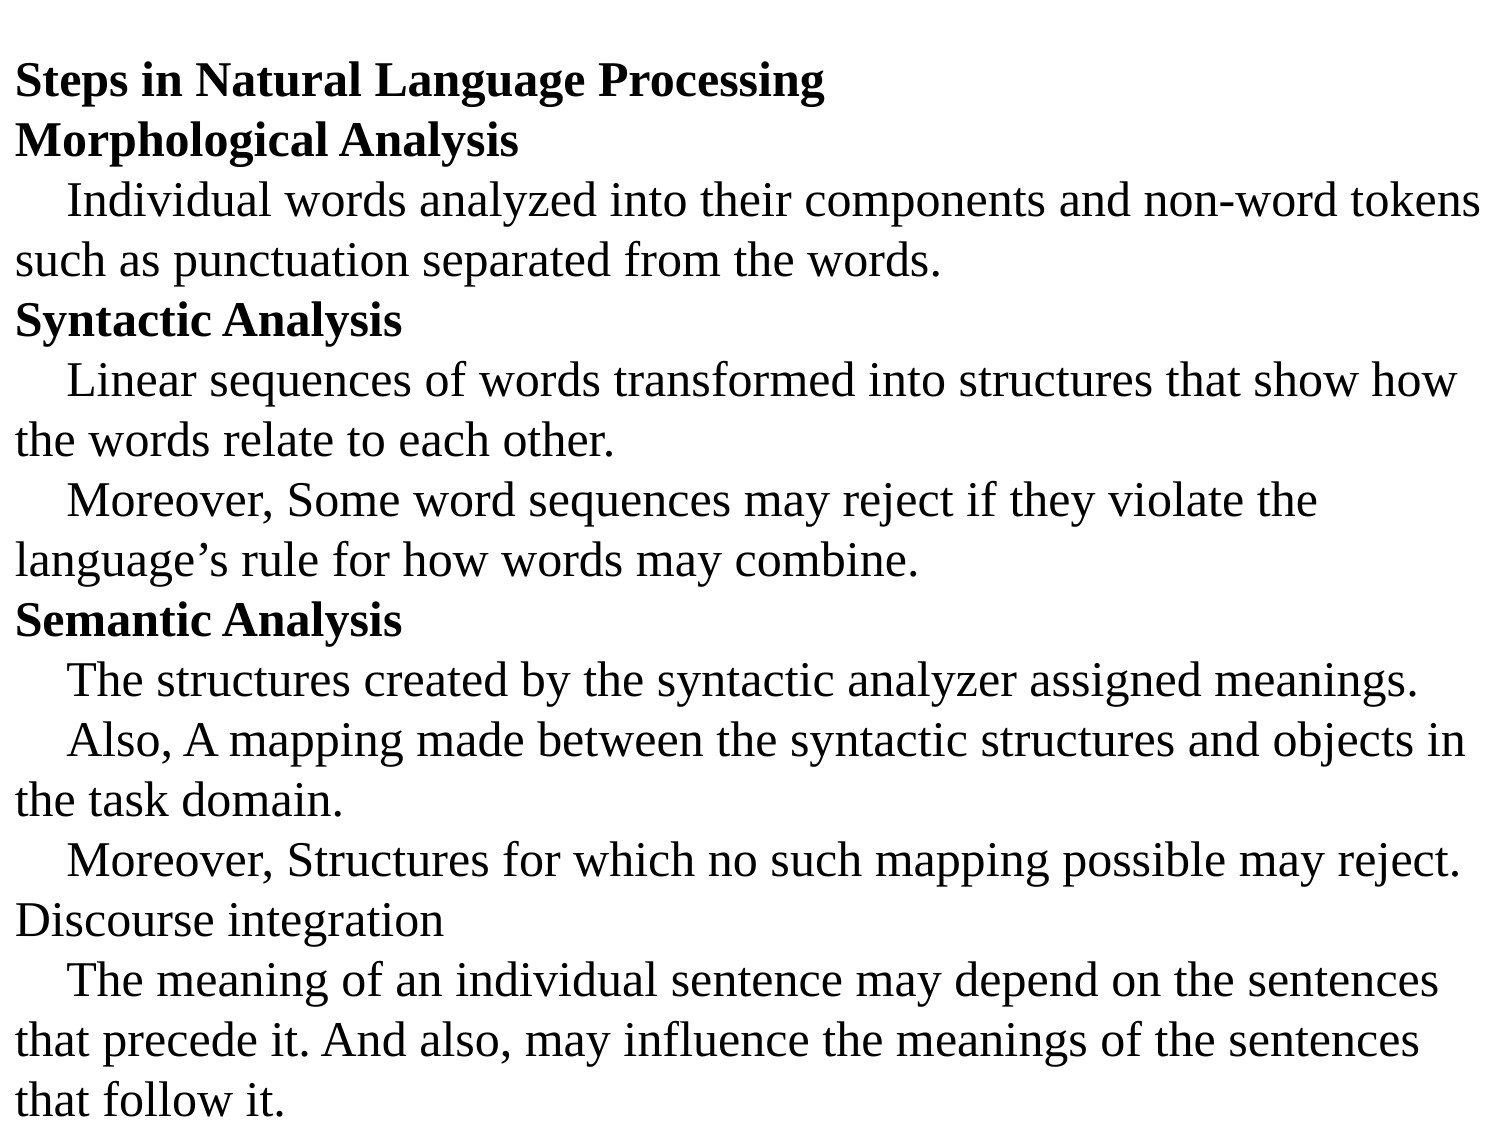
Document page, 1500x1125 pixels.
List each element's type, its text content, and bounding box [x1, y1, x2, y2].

text_box Steps in Natural Language Processing Morphological Analysis  Individual words analyzed into their components and non-word tokens such as punctuation separated from the words. Syntactic Analysis  Linear sequences of words transformed into structures that show how the words relate to each other.  Moreover, Some word sequences may reject if they violate the language’s rule for how words may combine. Semantic Analysis  The structures created by the syntactic analyzer assigned meanings.  Also, A mapping made between the syntactic structures and objects in the task domain.  Moreover, Structures for which no such mapping possible may reject. Discourse integration  The meaning of an individual sentence may depend on the sentences that precede it. And also, may influence the meanings of the sentences that follow it. Pragmatic Analysis  Moreover, The structure representing what said reinterpreted to determine what was actually meant. [0, 0, 1500, 1125]
